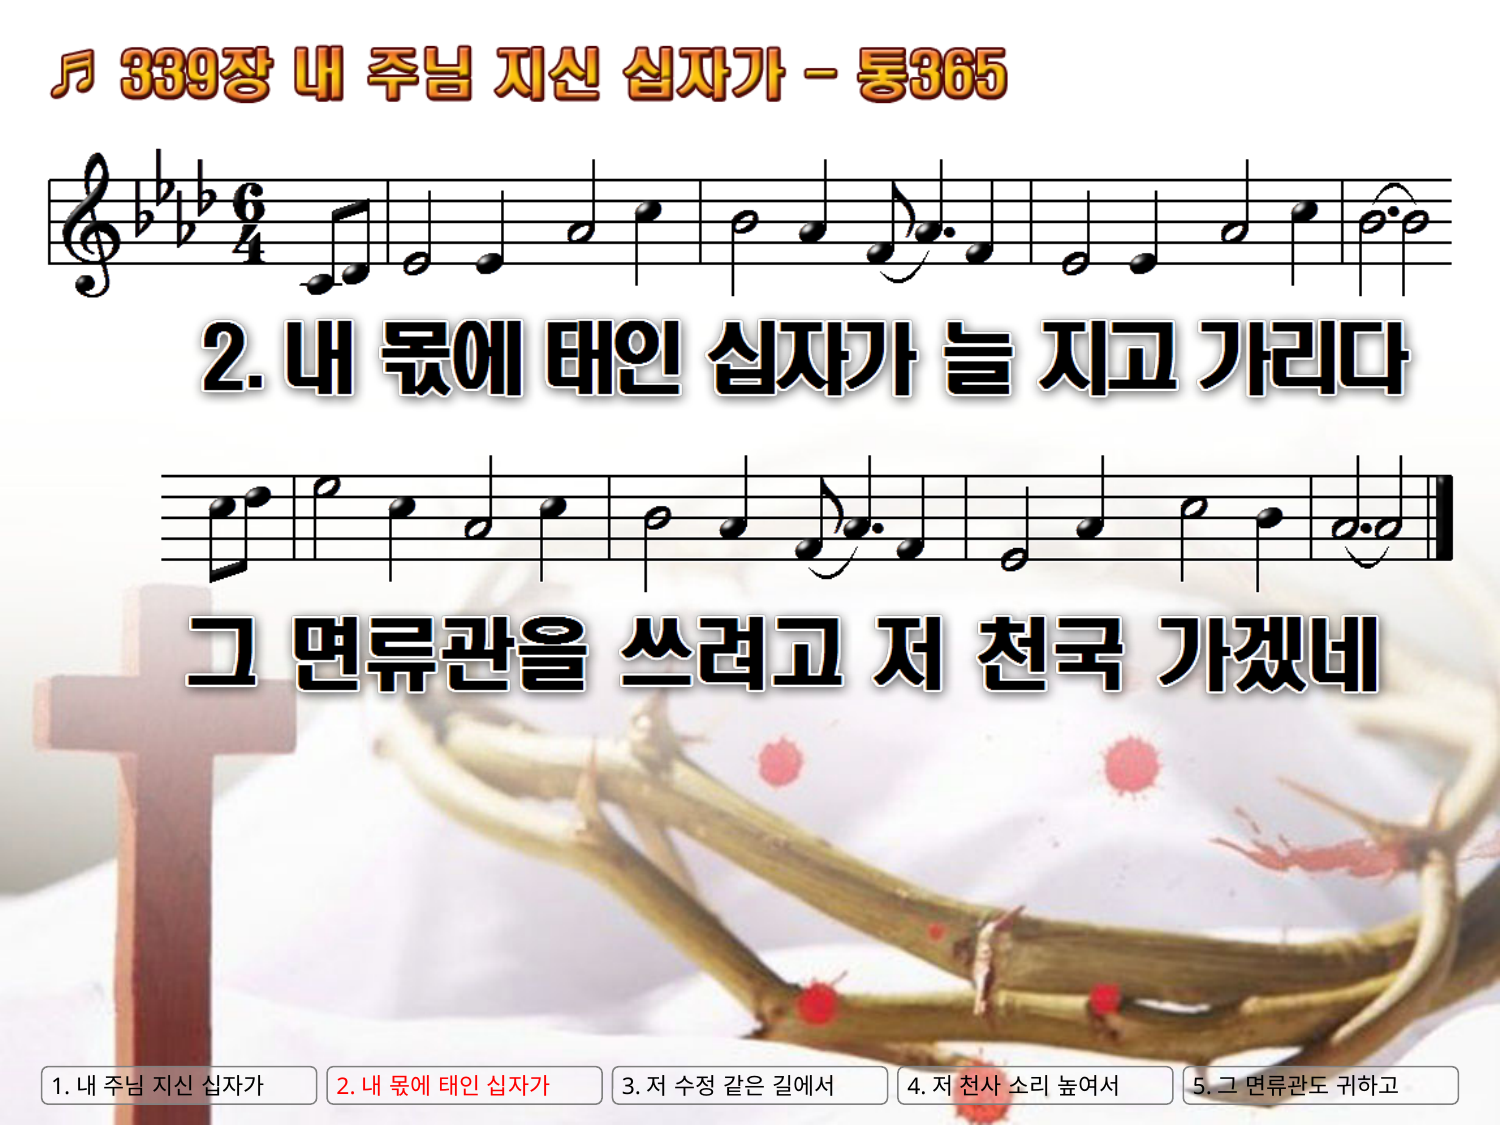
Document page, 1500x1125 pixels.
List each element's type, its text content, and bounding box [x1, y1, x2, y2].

text_box 5.그 면류관도 귀하고 [1183, 1066, 1459, 1105]
text_box 2.내 몫에 태인 십자가 [327, 1066, 603, 1105]
text_box 1.내 주님 지신 십자가 [41, 1066, 317, 1105]
text_box 3.저 수정 같은 길에서 [612, 1066, 888, 1105]
picture [0, 0, 1500, 1125]
text_box 4.저 천사 소리 높여서 [897, 1066, 1173, 1105]
